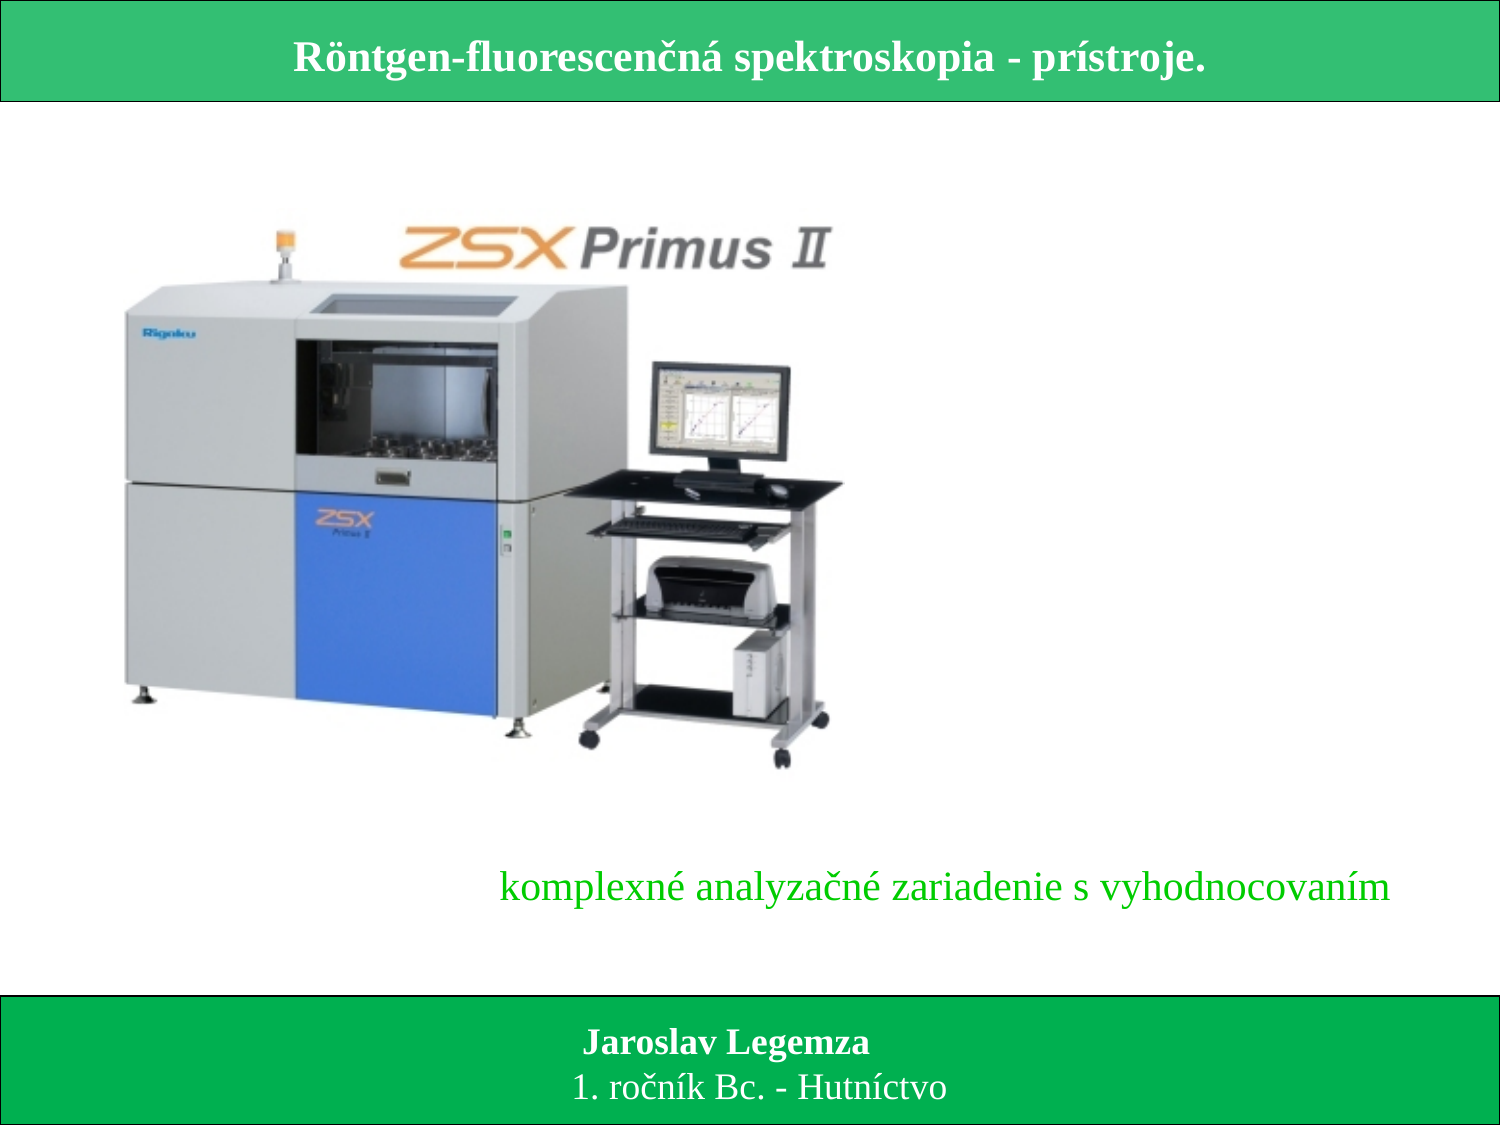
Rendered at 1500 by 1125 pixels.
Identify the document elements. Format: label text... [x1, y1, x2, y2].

text_box Röntgen-fluorescenčná spektroskopia - prístroje. [0, 0, 1500, 102]
picture [123, 207, 845, 785]
text_box komplexné analyzačné zariadenie s vyhodnocovaním [478, 851, 1424, 916]
text_box Jaroslav Legemza 1. ročník Bc. - Hutníctvo [0, 996, 1500, 1125]
